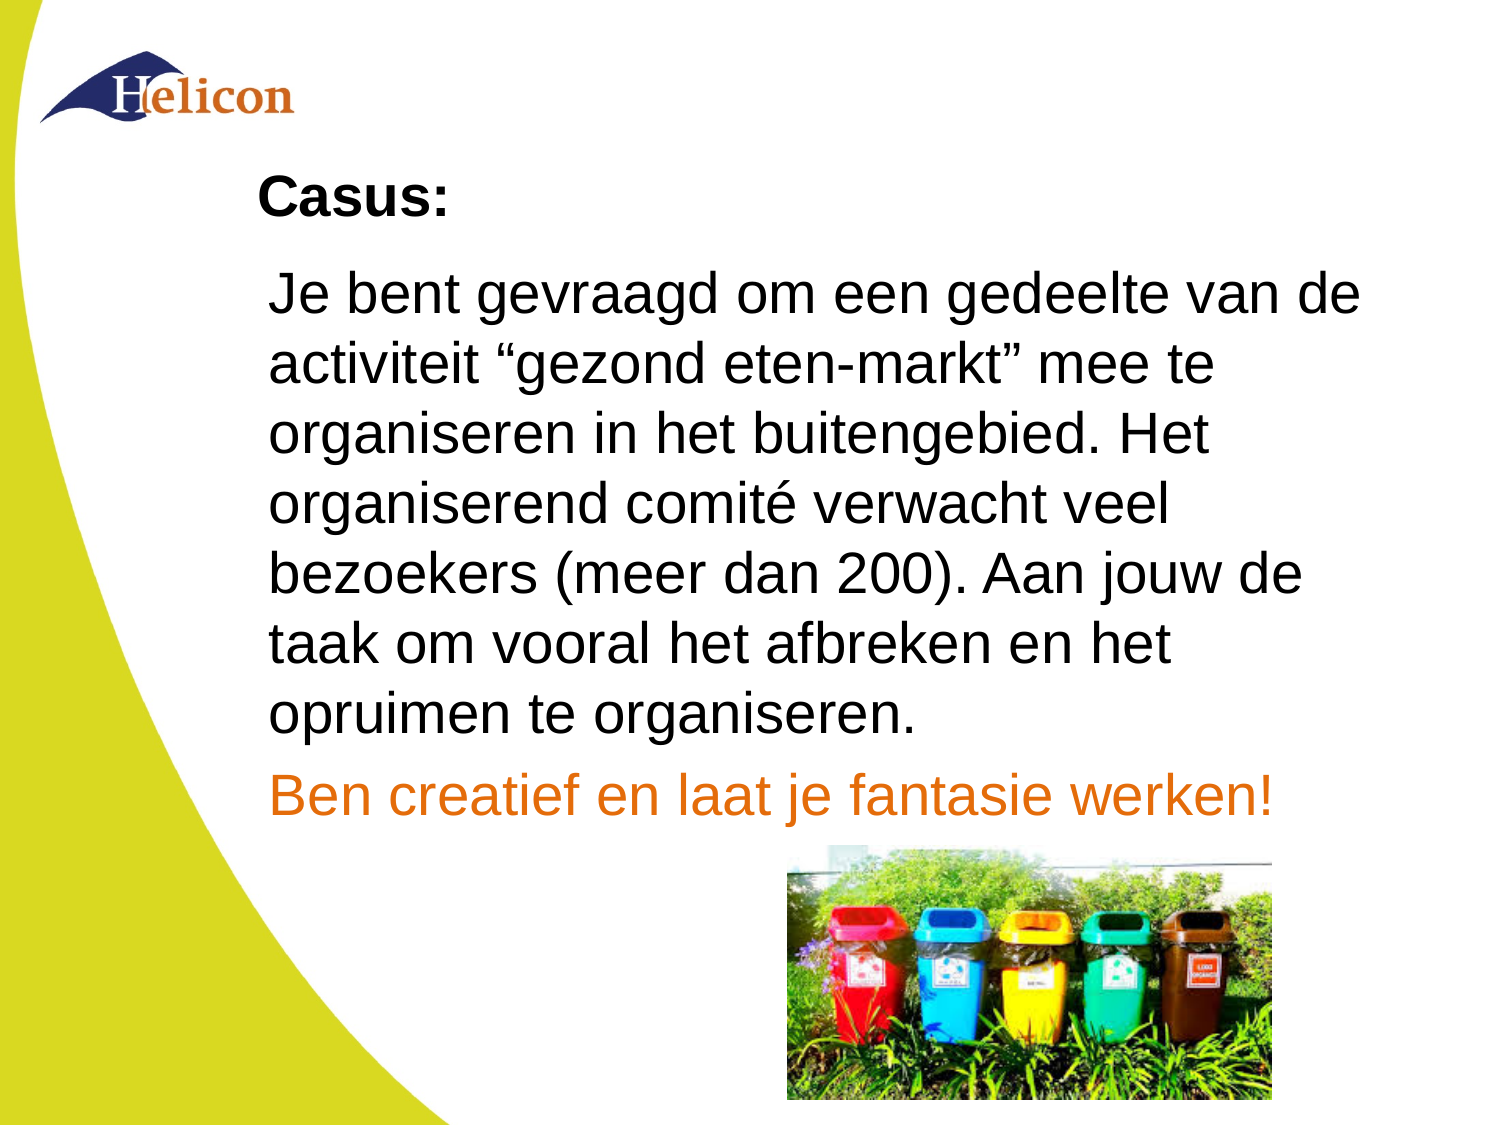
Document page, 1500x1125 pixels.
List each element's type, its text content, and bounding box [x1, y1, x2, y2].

title Casus: [242, 140, 1333, 247]
picture [0, 0, 1500, 1125]
list Je bent gevraagd om een gedeelte van de activiteit “gezond eten-markt” mee te organiseren in het buitengebied. Het organiserend comité verwacht veel bezoekers (meer dan 200). Aan jouw de taak om vooral het afbreken en het opruimen te organiseren. Ben creatief en laat je fantasie werken! [253, 247, 1412, 945]
